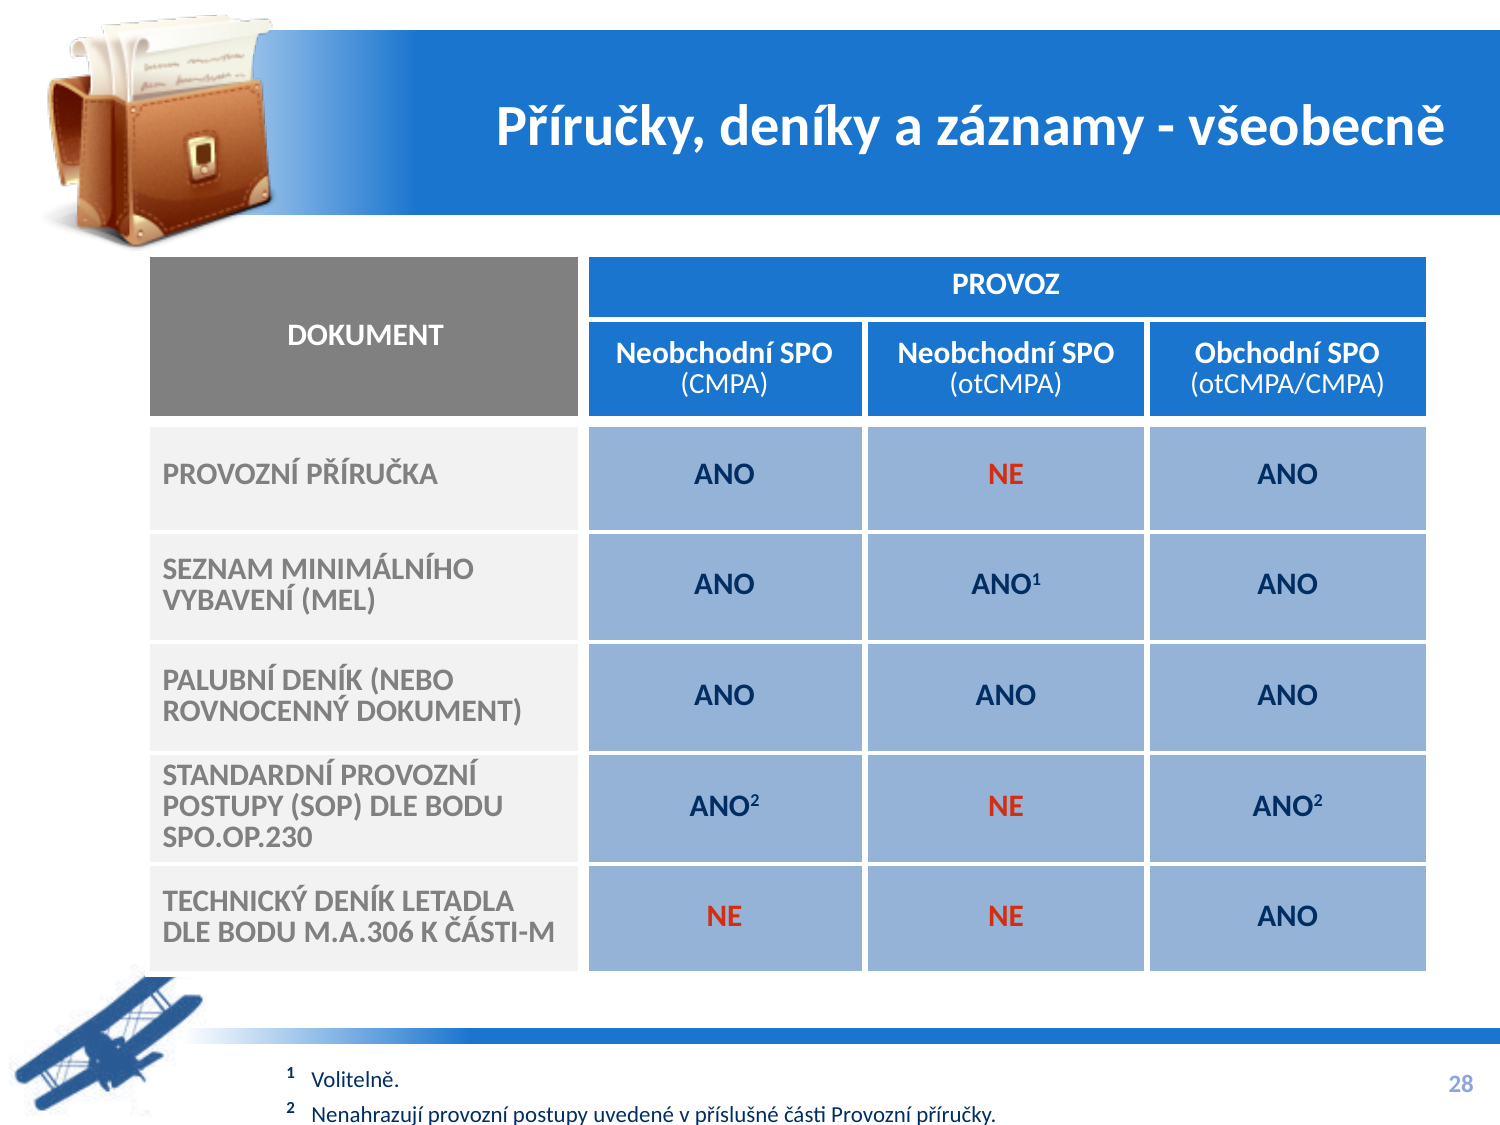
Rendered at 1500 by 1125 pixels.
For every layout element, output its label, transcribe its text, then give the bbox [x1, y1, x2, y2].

table_cell Technický deník letadla dle bodu M.A.306 k Části-M [150, 866, 578, 971]
table_cell ANO [589, 644, 862, 751]
table_cell ANO [1150, 866, 1426, 971]
table_cell Obchodní SPO (otCMPA/CMPA) [1150, 322, 1426, 416]
table_cell Neobchodní SPO (CMPA) [589, 322, 862, 416]
table_cell ANO [868, 644, 1144, 751]
table_cell ANO [1150, 534, 1426, 640]
table_header DOKUMENT [150, 257, 578, 416]
table_cell Standardní provozní postupy (SOP) dle bodu SPO.OP.230 [150, 755, 578, 862]
picture [40, 14, 278, 252]
slide_number 28 [1411, 1052, 1489, 1113]
table_cell ANO1 [868, 534, 1144, 640]
table_cell Provozní příručka [150, 427, 578, 530]
table_cell NE [868, 427, 1144, 530]
table_cell Neobchodní SPO (otCMPA) [868, 322, 1144, 416]
text_box 1 Volitelně. 2 Nenahrazují provozní postupy uvedené v příslušné části Provozní příručky. [271, 1050, 1411, 1125]
table_cell Seznam minimálního vybavení (MEL) [150, 534, 578, 640]
table_cell ANO [1150, 427, 1426, 530]
table_cell NE [868, 755, 1144, 862]
table_cell NE [868, 866, 1144, 971]
table_cell NE [589, 866, 862, 971]
table_cell Palubní deník (nebo rovnocenný dokument) [150, 644, 578, 751]
title Příručky, deníky a záznamy - všeobecně [283, 28, 1461, 217]
table_cell ANO [1150, 644, 1426, 751]
table_header PROVOZ [589, 257, 1426, 317]
table_cell ANO2 [1150, 755, 1426, 862]
table_cell ANO2 [589, 755, 862, 862]
table_cell ANO [589, 427, 862, 530]
table_cell ANO [589, 534, 862, 640]
